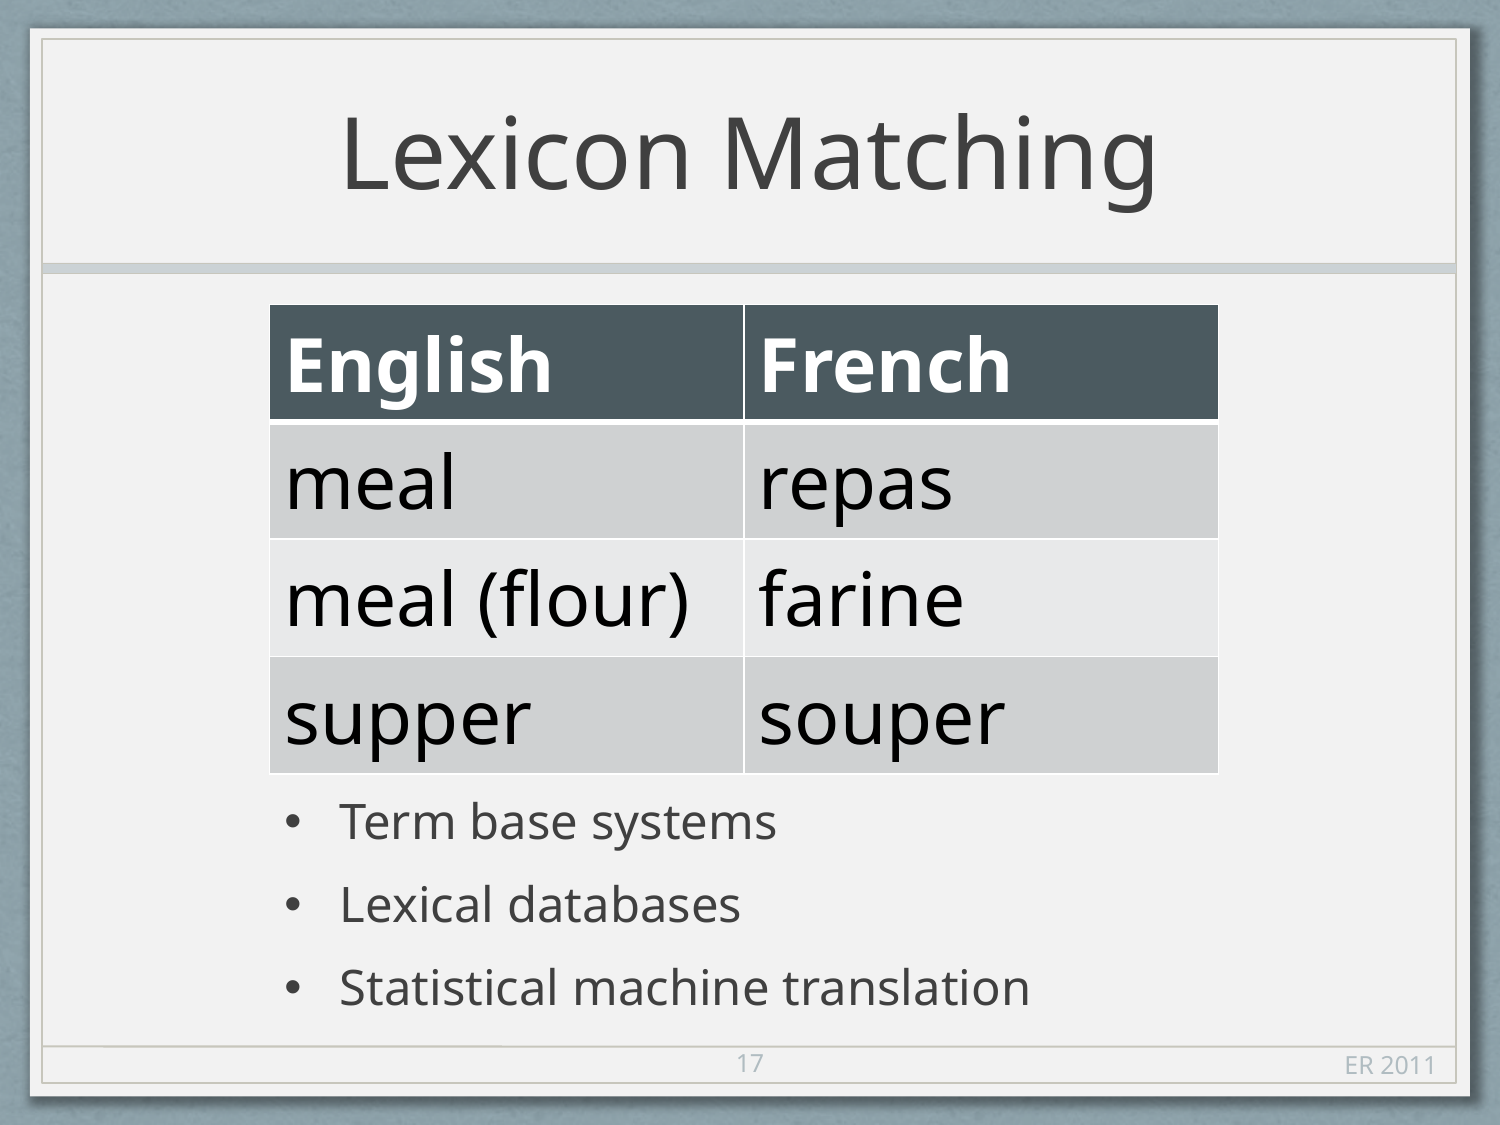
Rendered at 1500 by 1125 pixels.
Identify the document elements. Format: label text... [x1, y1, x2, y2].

table_cell meal [270, 425, 743, 538]
footer ER 2011 [977, 1045, 1453, 1088]
table_cell souper [745, 657, 1218, 773]
slide_number 17 [687, 1042, 813, 1088]
table_header French [745, 305, 1218, 419]
table_header English [270, 305, 743, 419]
table_cell supper [270, 657, 743, 773]
title Lexicon Matching [147, 40, 1353, 260]
table_cell farine [745, 540, 1218, 656]
table_cell meal (flour) [270, 540, 743, 656]
list Term base systems Lexical databases Statistical machine translation [269, 779, 1170, 1028]
table_cell repas [745, 425, 1218, 538]
